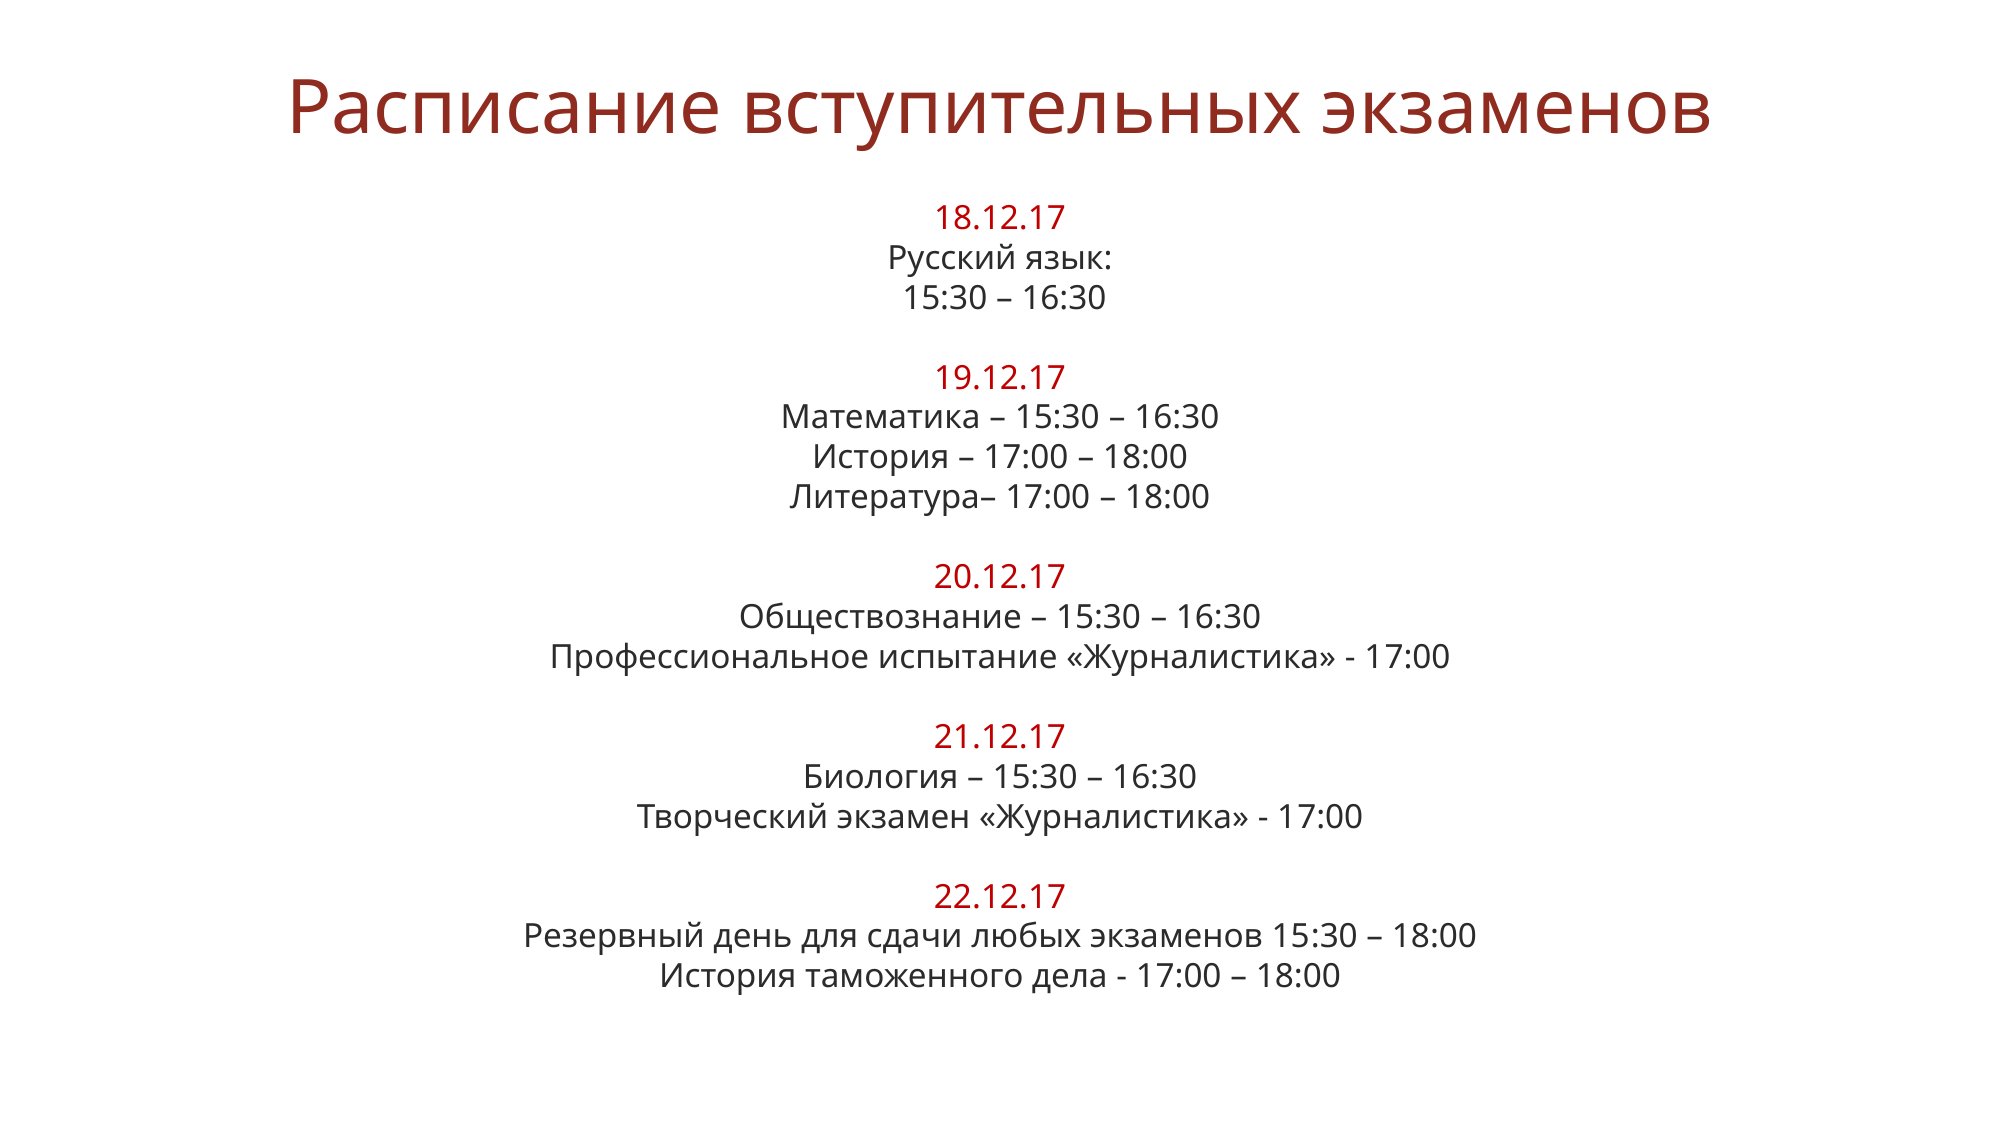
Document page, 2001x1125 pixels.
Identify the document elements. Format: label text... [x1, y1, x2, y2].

title Расписание вступительных экзаменов [150, 42, 1850, 177]
text_box 18.12.17 Русский язык: 15:30 – 16:30 19.12.17 Математика – 15:30 – 16:30 История – 17:00 – 18:00 Литература– 17:00 – 18:00 20.12.17 Обществознание – 15:30 – 16:30 Профессиональное испытание «Журналистика» - 17:00 21.12.17 Биология – 15:30 – 16:30 Творческий экзамен «Журналистика» - 17:00 22.12.17 Резервный день для сдачи любых экзаменов 15:30 – 18:00 История таможенного дела - 17:00 – 18:00 [0, 188, 2000, 1122]
